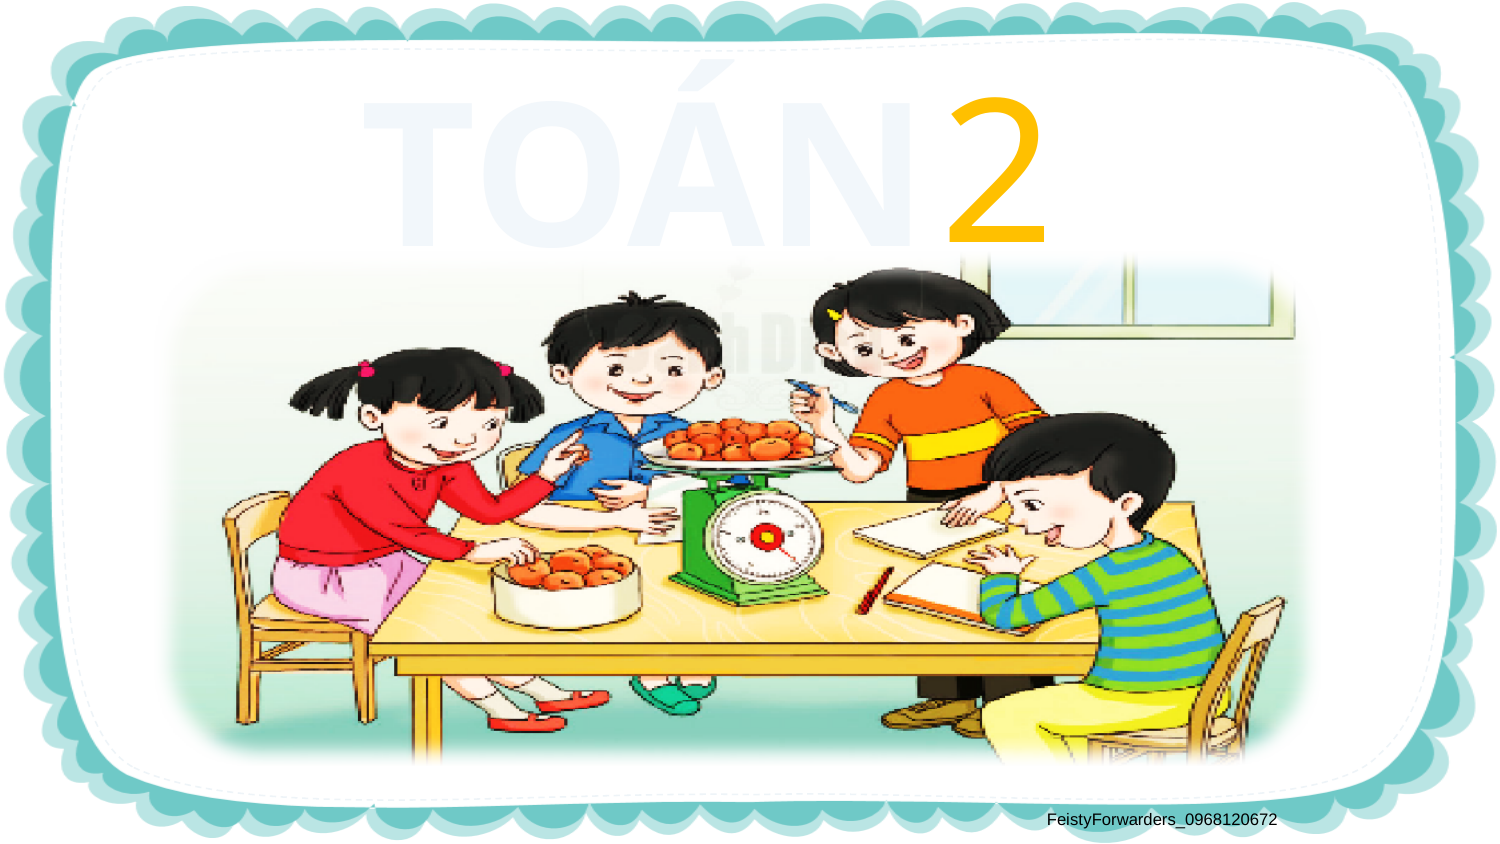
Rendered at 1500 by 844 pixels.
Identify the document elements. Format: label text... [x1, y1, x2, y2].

picture [0, 0, 1500, 844]
text_box 2 [925, 35, 1116, 249]
text_box TOÁN [254, 39, 925, 249]
